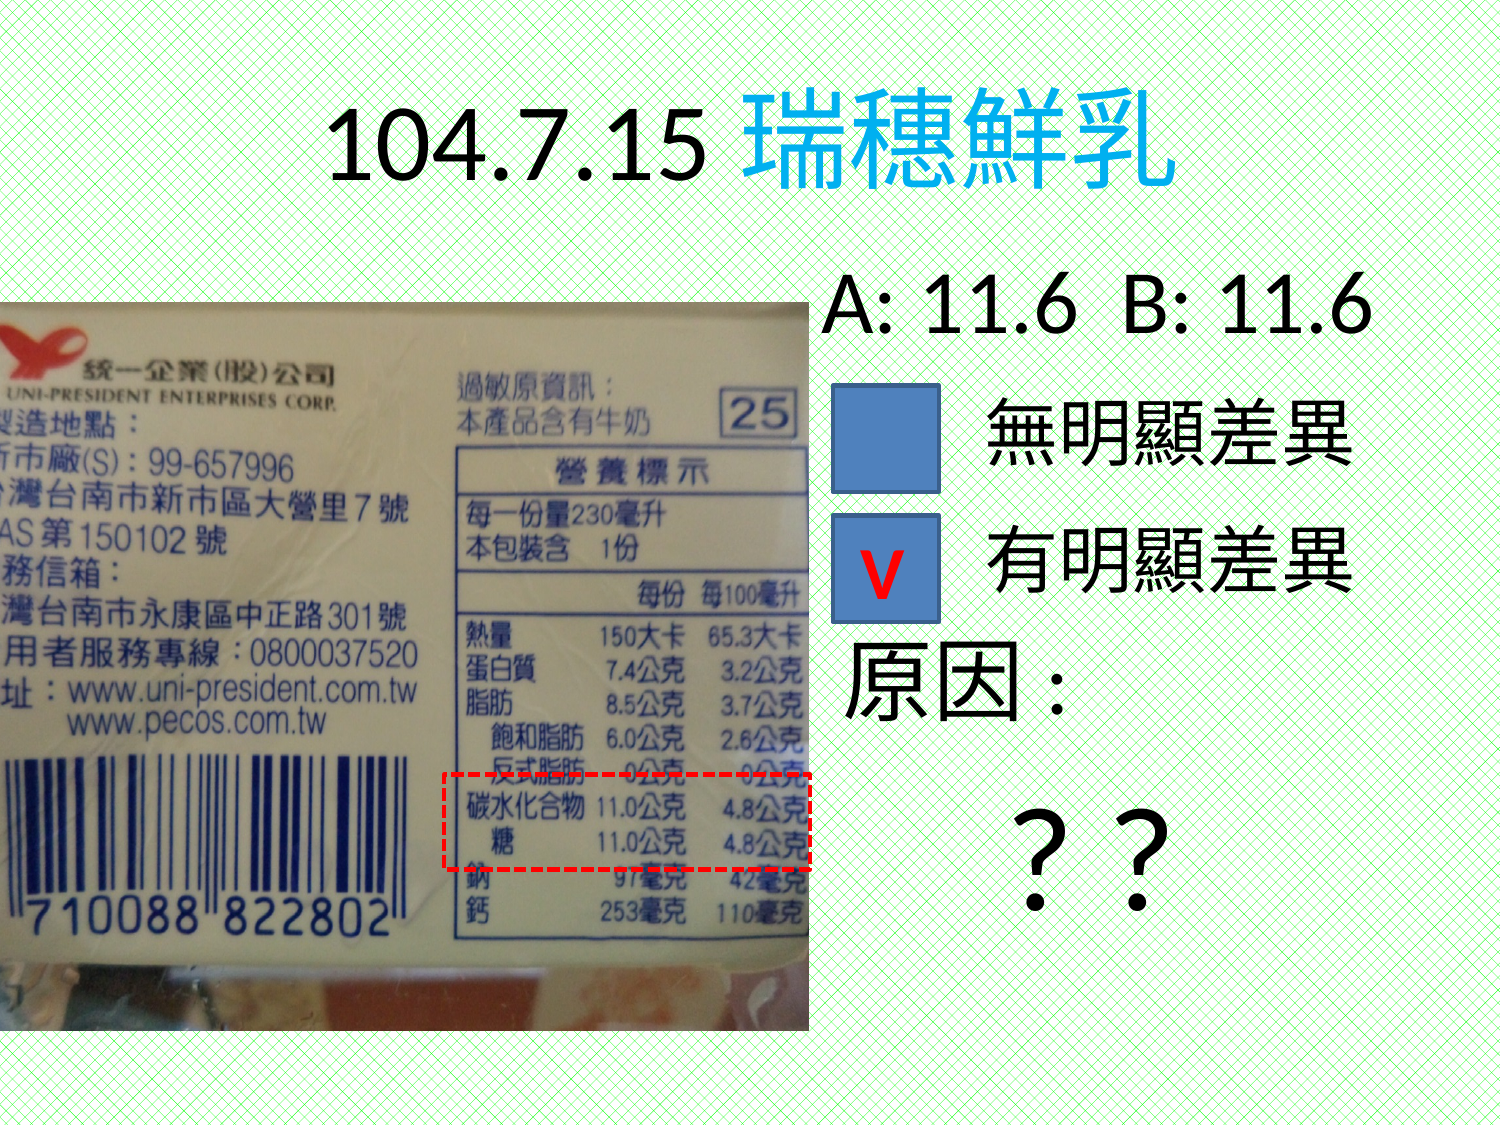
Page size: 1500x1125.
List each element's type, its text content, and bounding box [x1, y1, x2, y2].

text_box [831, 513, 941, 624]
list A: 11.6 B: 11.6 無明顯差異 有明顯差異 原因: ? ? [785, 234, 1500, 1116]
title 104.7.15瑞穗鮮乳 [0, 42, 1500, 231]
text_box [831, 383, 941, 494]
picture [0, 302, 810, 1031]
text_box V [845, 517, 957, 622]
